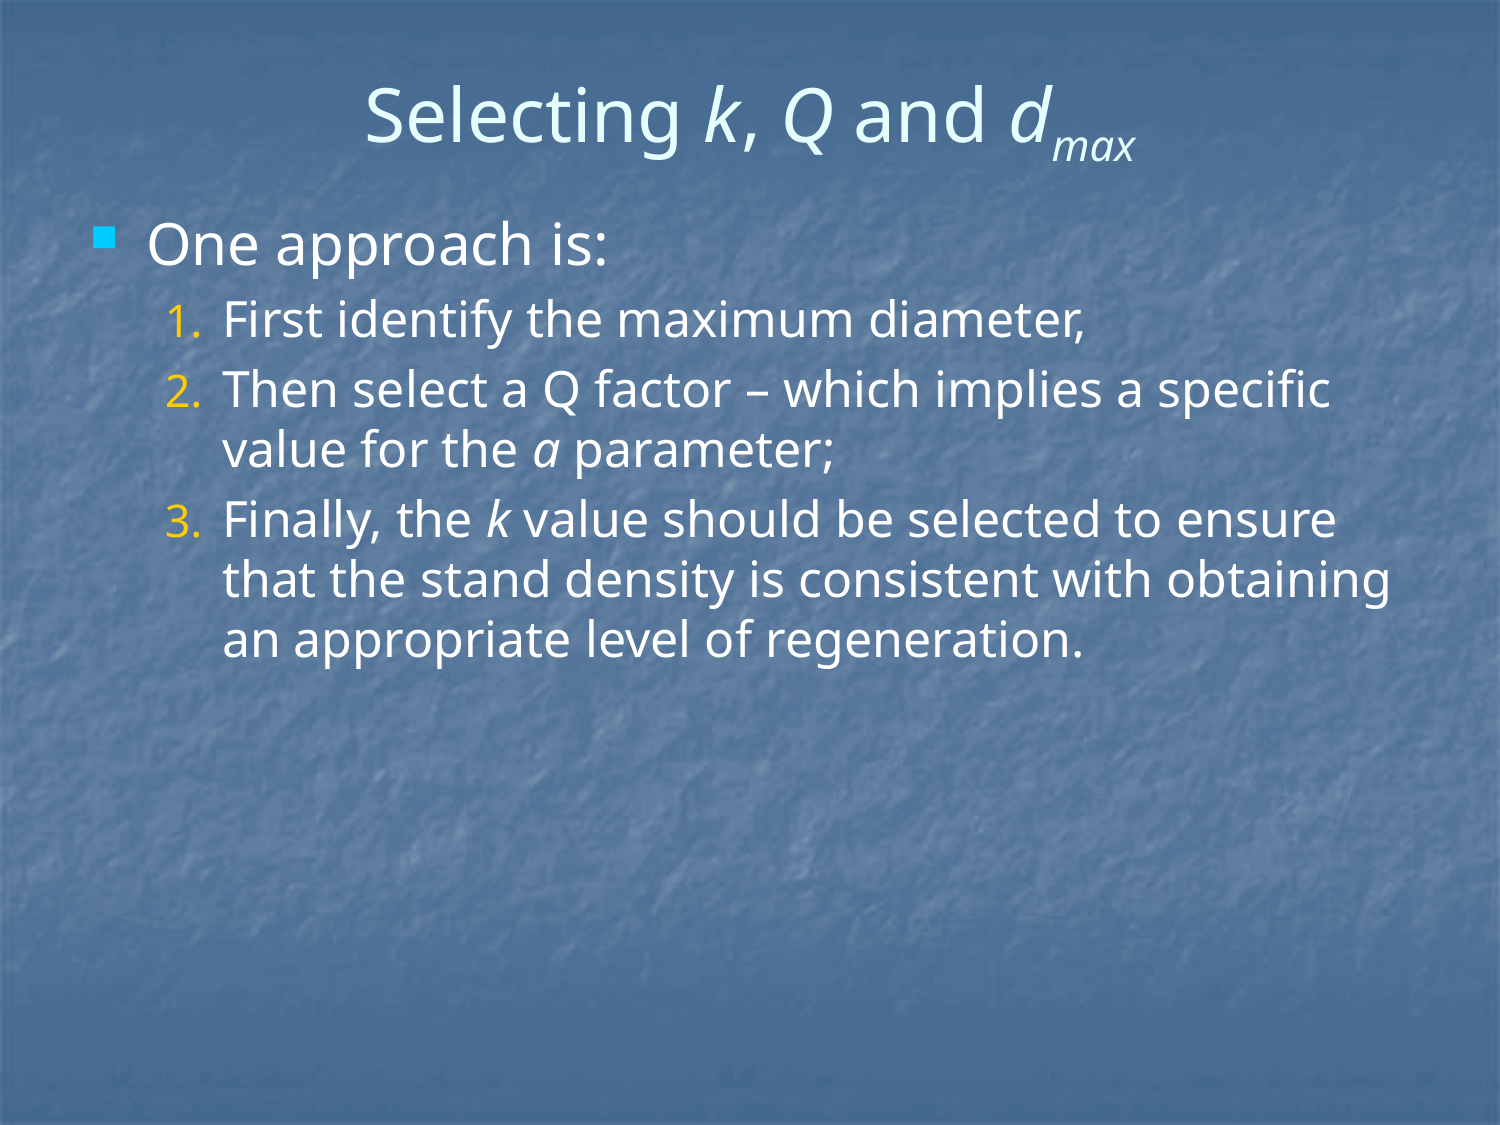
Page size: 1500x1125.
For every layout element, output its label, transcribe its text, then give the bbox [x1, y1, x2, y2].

list One approach is: First identify the maximum diameter, Then select a Q factor – which implies a specific value for the a parameter; Finally, the k value should be selected to ensure that the stand density is consistent with obtaining an appropriate level of regeneration. [75, 200, 1438, 875]
title Selecting k, Q and dmax [75, 37, 1425, 200]
